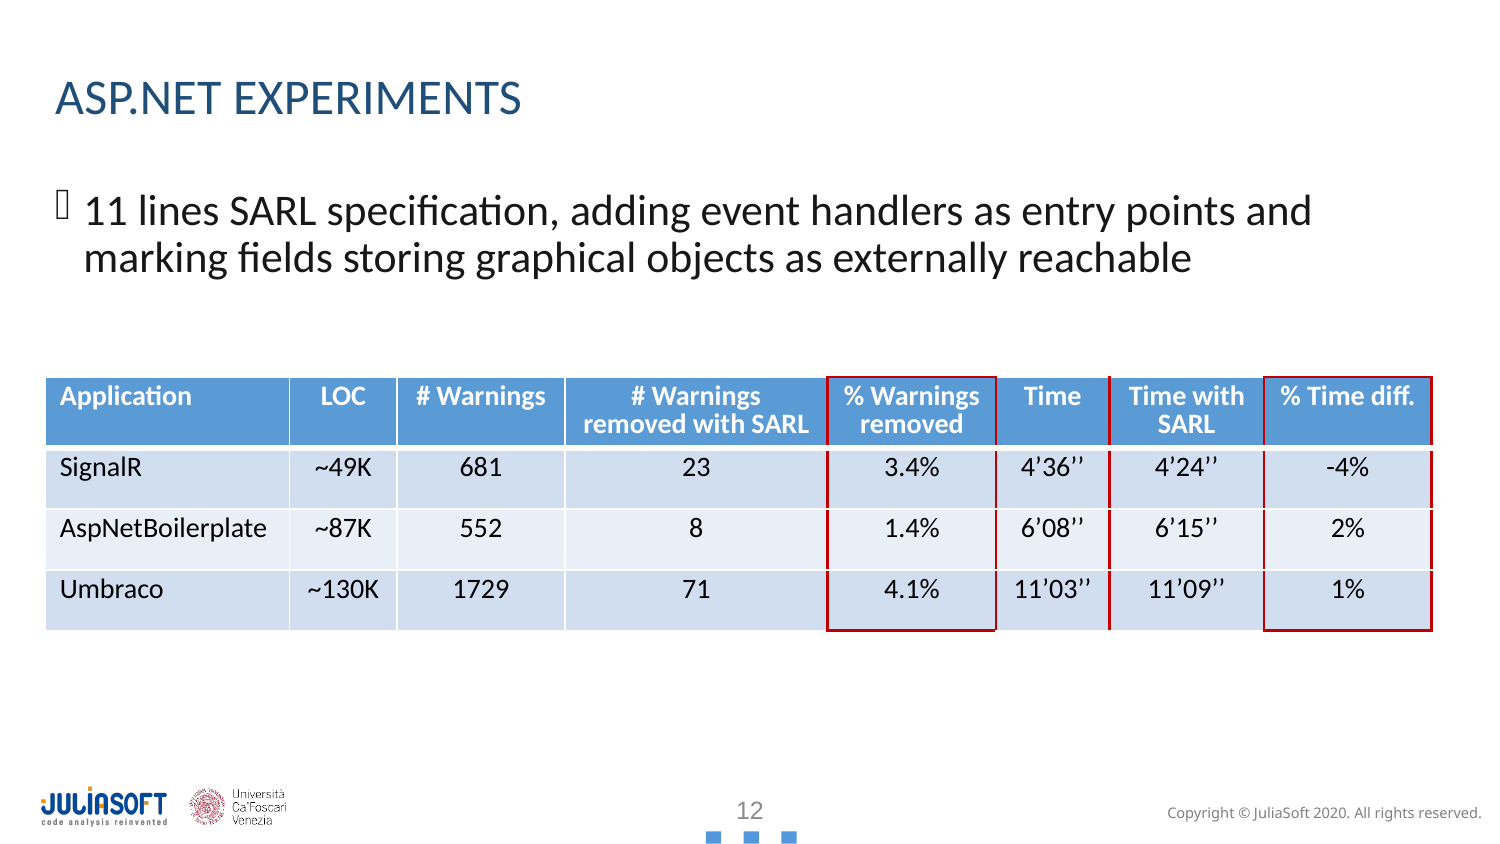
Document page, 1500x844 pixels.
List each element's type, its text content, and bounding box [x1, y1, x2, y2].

title ASP.NET EXPERIMENTS [40, 42, 1447, 154]
table_header % Time diff. [1265, 378, 1430, 445]
table_header # Warnings [398, 378, 564, 445]
table_cell 6’15’’ [1111, 510, 1263, 569]
table_cell 23 [566, 451, 826, 508]
table_header Time with SARL [1111, 378, 1263, 445]
table_cell 1729 [398, 571, 564, 630]
table_cell ~130K [290, 571, 396, 630]
table_header # Warnings removed with SARL [566, 378, 826, 445]
table_header % Warnings removed [829, 378, 995, 445]
table_cell 4’24’’ [1111, 451, 1263, 508]
table_cell AspNetBoilerplate [46, 510, 289, 569]
table_cell 8 [566, 510, 826, 569]
picture [41, 786, 167, 827]
table_cell 4.1% [829, 571, 995, 629]
table_cell -4% [1265, 451, 1430, 508]
table_cell ~49K [290, 451, 396, 508]
table_cell 11’03’’ [997, 571, 1108, 630]
table_cell 6’08’’ [997, 510, 1108, 569]
table_header Time [997, 378, 1108, 445]
table_cell Umbraco [46, 571, 289, 630]
table_cell 3.4% [829, 451, 995, 508]
table_cell 552 [398, 510, 564, 569]
slide_number 12 [581, 786, 919, 832]
table_cell ~87K [290, 510, 396, 569]
table_cell 1.4% [829, 510, 995, 569]
table_header Application [46, 378, 289, 445]
table_header LOC [290, 378, 396, 445]
table_cell 11’09’’ [1111, 571, 1263, 630]
picture [185, 786, 290, 827]
table_cell SignalR [46, 451, 289, 508]
table_cell 2% [1265, 510, 1430, 569]
table_cell 71 [566, 571, 826, 630]
table_cell 4’36’’ [997, 451, 1108, 508]
table_cell 681 [398, 451, 564, 508]
table_cell 1% [1265, 571, 1430, 629]
list 11 lines SARL specification, adding event handlers as entry points and marking fields storing graphical objects as externally reachable [40, 180, 1456, 770]
